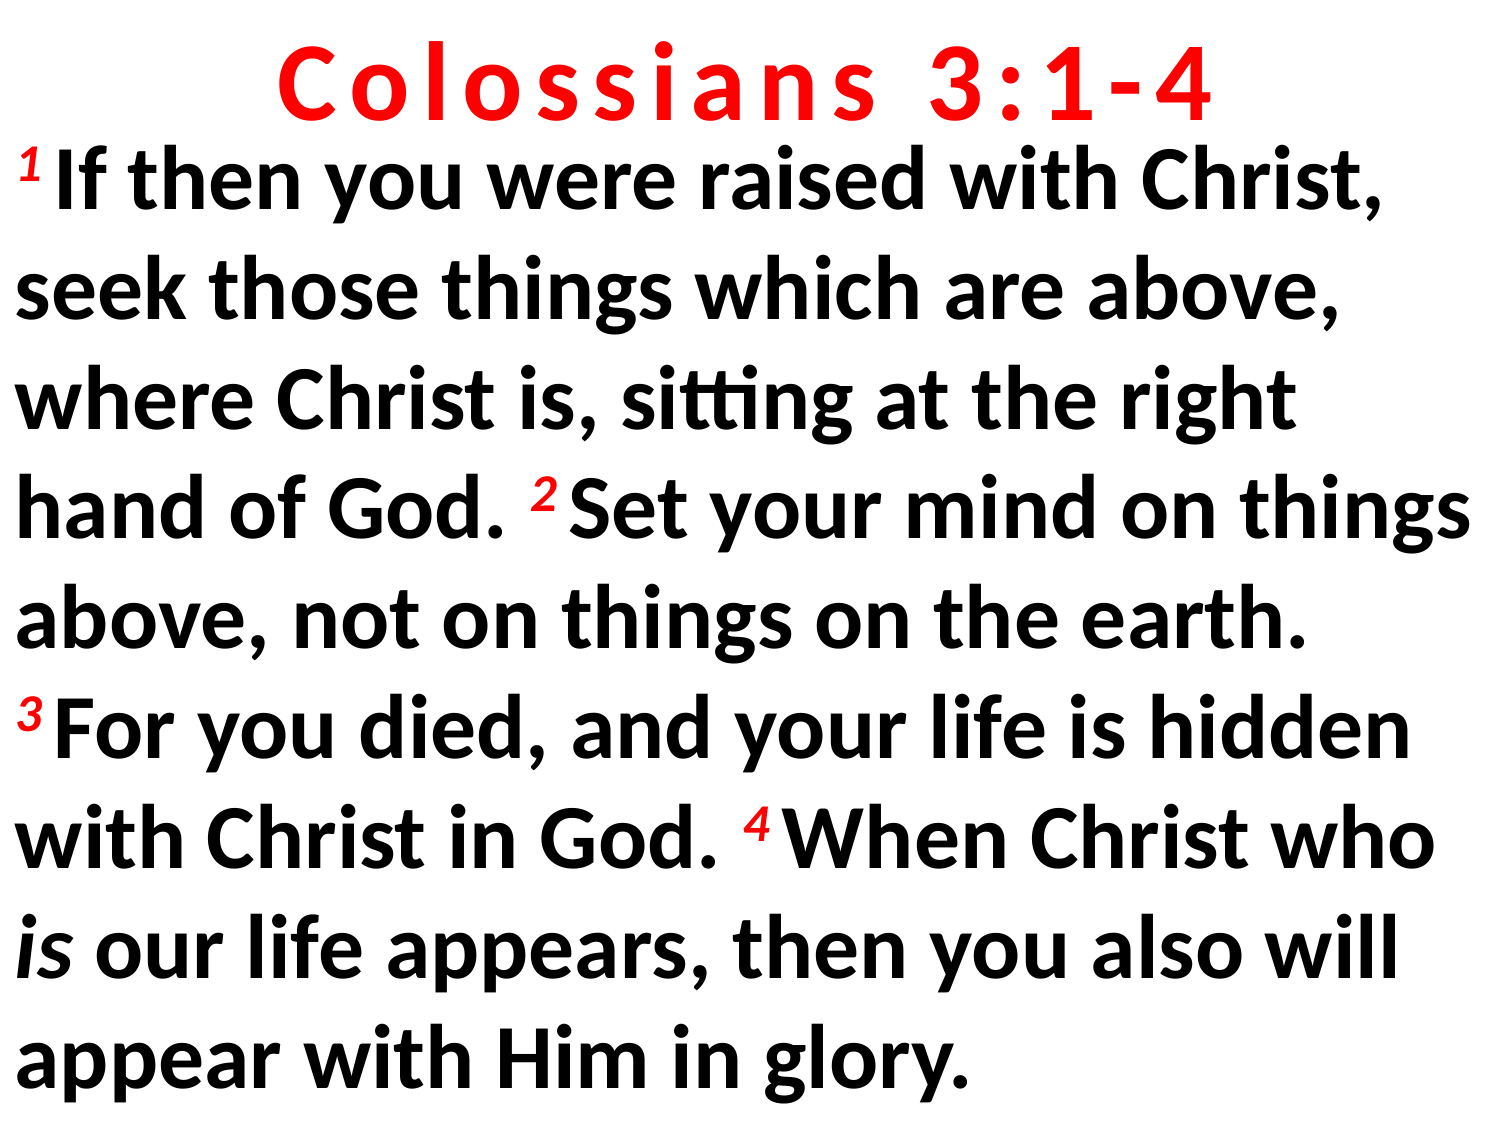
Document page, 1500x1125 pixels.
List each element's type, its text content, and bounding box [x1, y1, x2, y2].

text_box Colossians 3:1-4 [262, 0, 1230, 150]
text_box 1 If then you were raised with Christ, seek those things which are above, where Christ is, sitting at the right hand of God. 2 Set your mind on things above, not on things on the earth. 3 For you died, and your life is hidden with Christ in God. 4 When Christ who is our life appears, then you also will appear with Him in glory. [0, 110, 1500, 1115]
